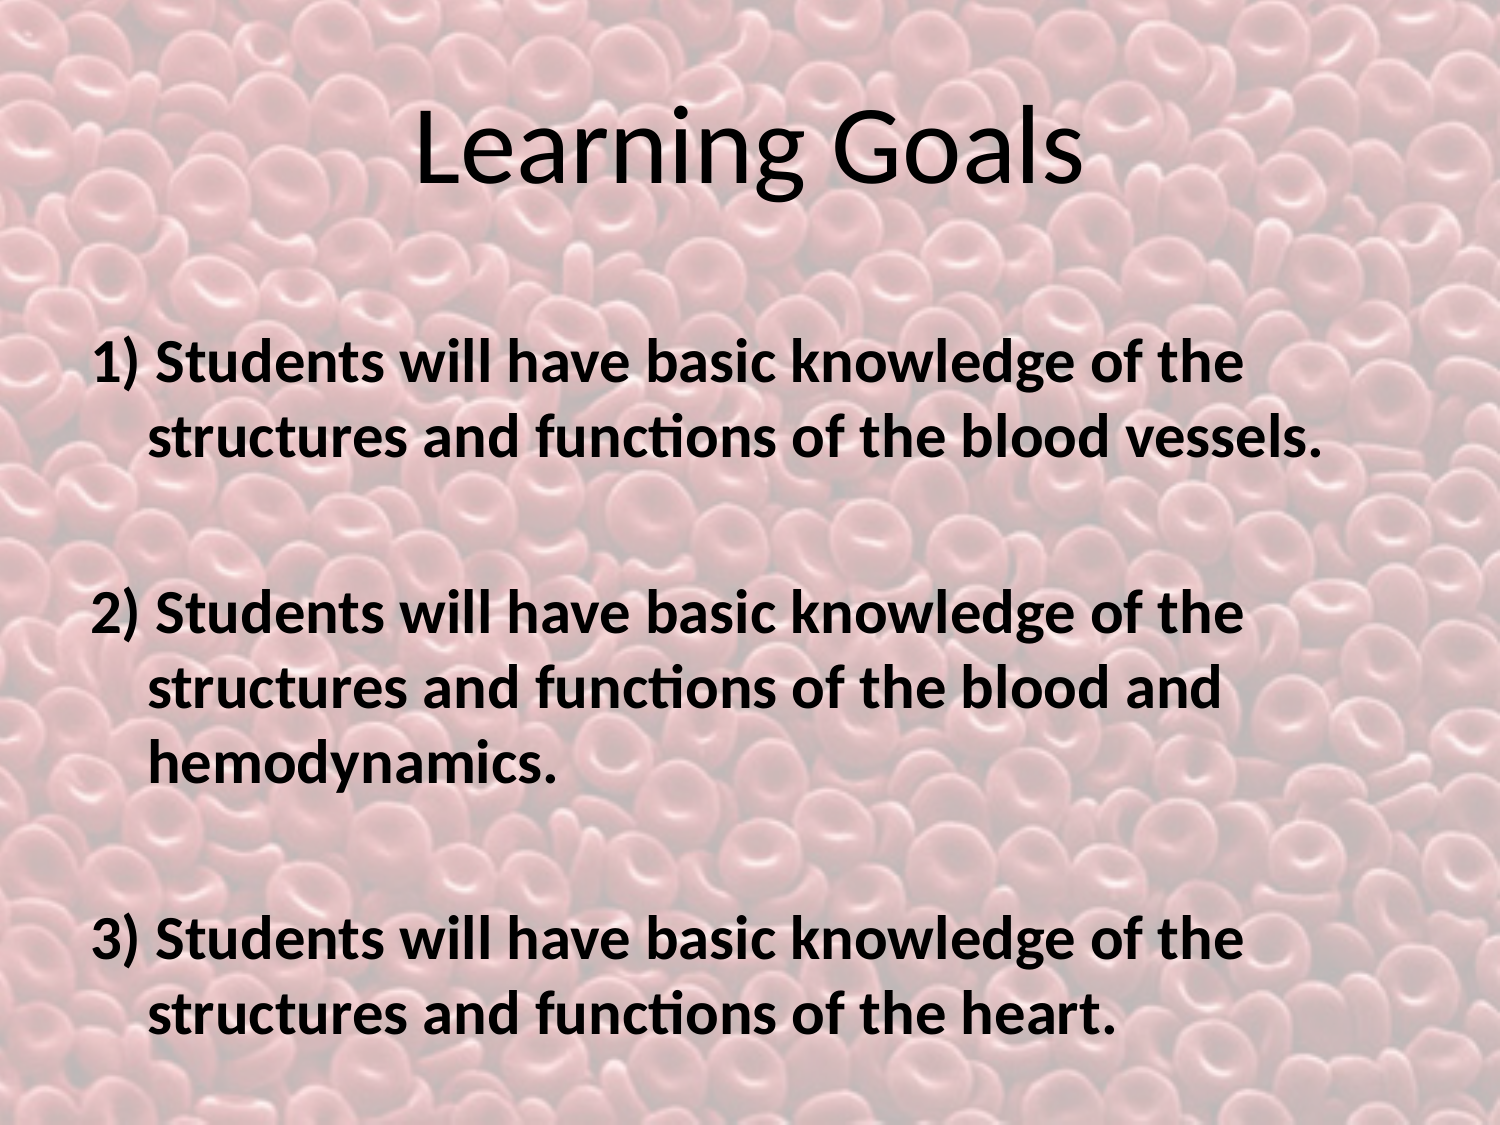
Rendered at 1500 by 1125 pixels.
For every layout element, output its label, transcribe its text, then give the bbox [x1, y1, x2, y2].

list 1) Students will have basic knowledge of the structures and functions of the blood vessels. 2) Students will have basic knowledge of the structures and functions of the blood and hemodynamics. 3) Students will have basic knowledge of the structures and functions of the heart. [74, 312, 1426, 1056]
title Learning Goals [74, 44, 1426, 233]
